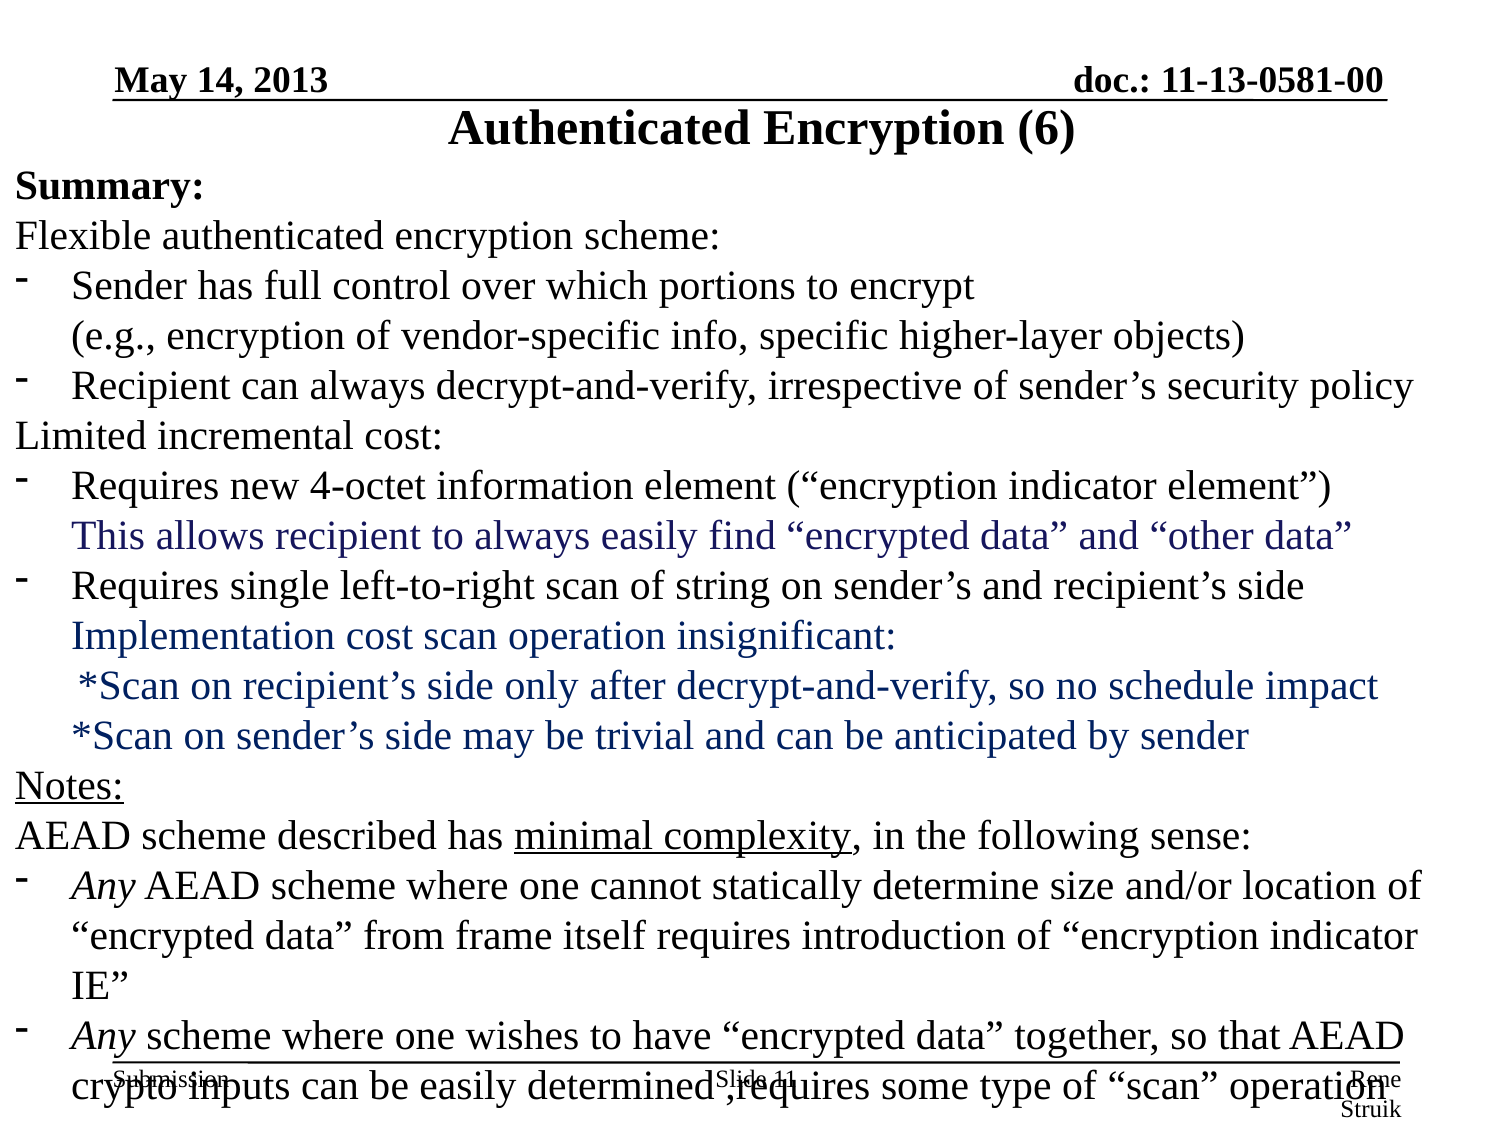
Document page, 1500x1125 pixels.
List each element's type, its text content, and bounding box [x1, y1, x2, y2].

text_box Authenticated Encryption (6) [432, 87, 1091, 149]
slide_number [114, 54, 331, 101]
slide_number Slide 11 [712, 1061, 801, 1093]
text_box Summary: Flexible authenticated encryption scheme: Sender has full control over which portions to encrypt (e.g., encryption of vendor-specific info, specific higher-layer objects) Recipient can always decrypt-and-verify, irrespective of sender’s security policy Limited incremental cost: Requires new 4-octet information element (“encryption indicator element”) This allows recipient to always easily find “encrypted data” and “other data” Requires single left-to-right scan of string on sender’s and recipient’s side Implementation cost scan operation insignificant: *Scan on recipient’s side only after decrypt-and-verify, so no schedule impact *Scan on sender’s side may be trivial and can be anticipated by sender Notes: AEAD scheme described has minimal complexity, in the following sense: Any AEAD scheme where one cannot statically determine size and/or location of “encrypted data” from frame itself requires introduction of “encryption indicator IE” Any scheme where one wishes to have “encrypted data” together, so that AEAD crypto inputs can be easily determined ,requires some type of “scan” operation [0, 149, 1500, 1125]
footer Rene Struik (Struik Security Consultancy) [1324, 1061, 1402, 1093]
